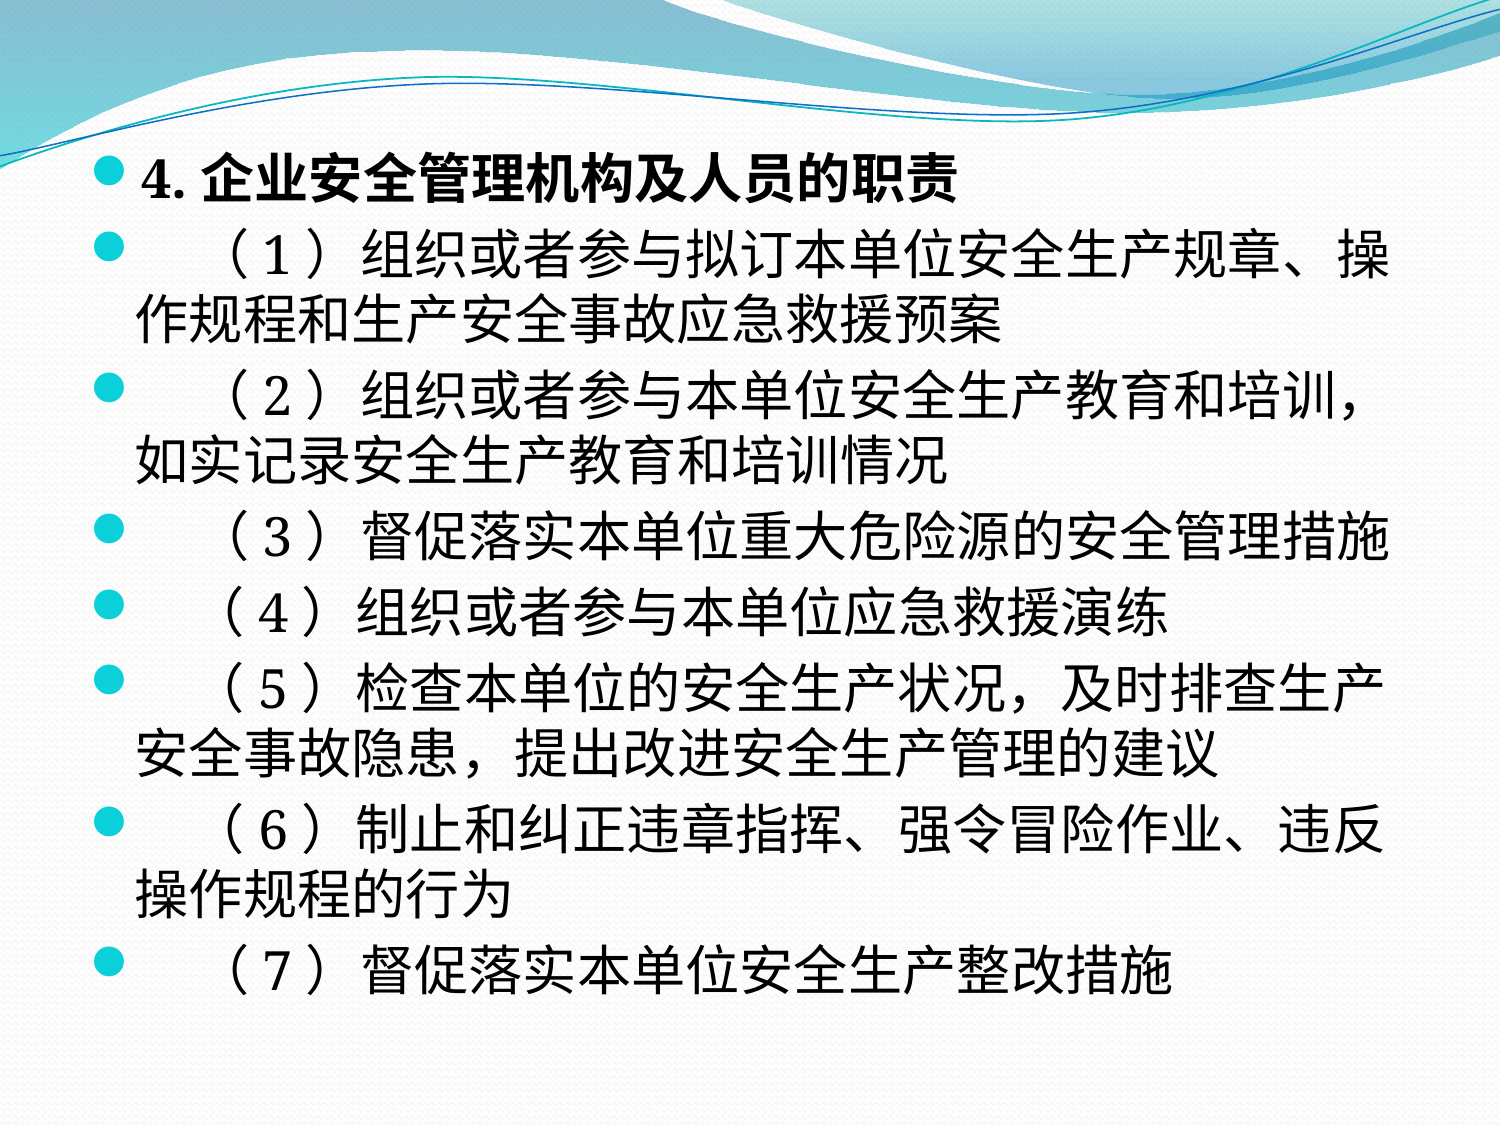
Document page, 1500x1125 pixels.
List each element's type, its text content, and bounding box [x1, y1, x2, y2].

list 4.企业安全管理机构及人员的职责 （1）组织或者参与拟订本单位安全生产规章、操作规程和生产安全事故应急救援预案 （2）组织或者参与本单位安全生产教育和培训，如实记录安全生产教育和培训情况 （3）督促落实本单位重大危险源的安全管理措施 （4）组织或者参与本单位应急救援演练 （5）检查本单位的安全生产状况，及时排查生产安全事故隐患，提出改进安全生产管理的建议 （6）制止和纠正违章指挥、强令冒险作业、违反操作规程的行为 （7）督促落实本单位安全生产整改措施 [75, 137, 1425, 1038]
